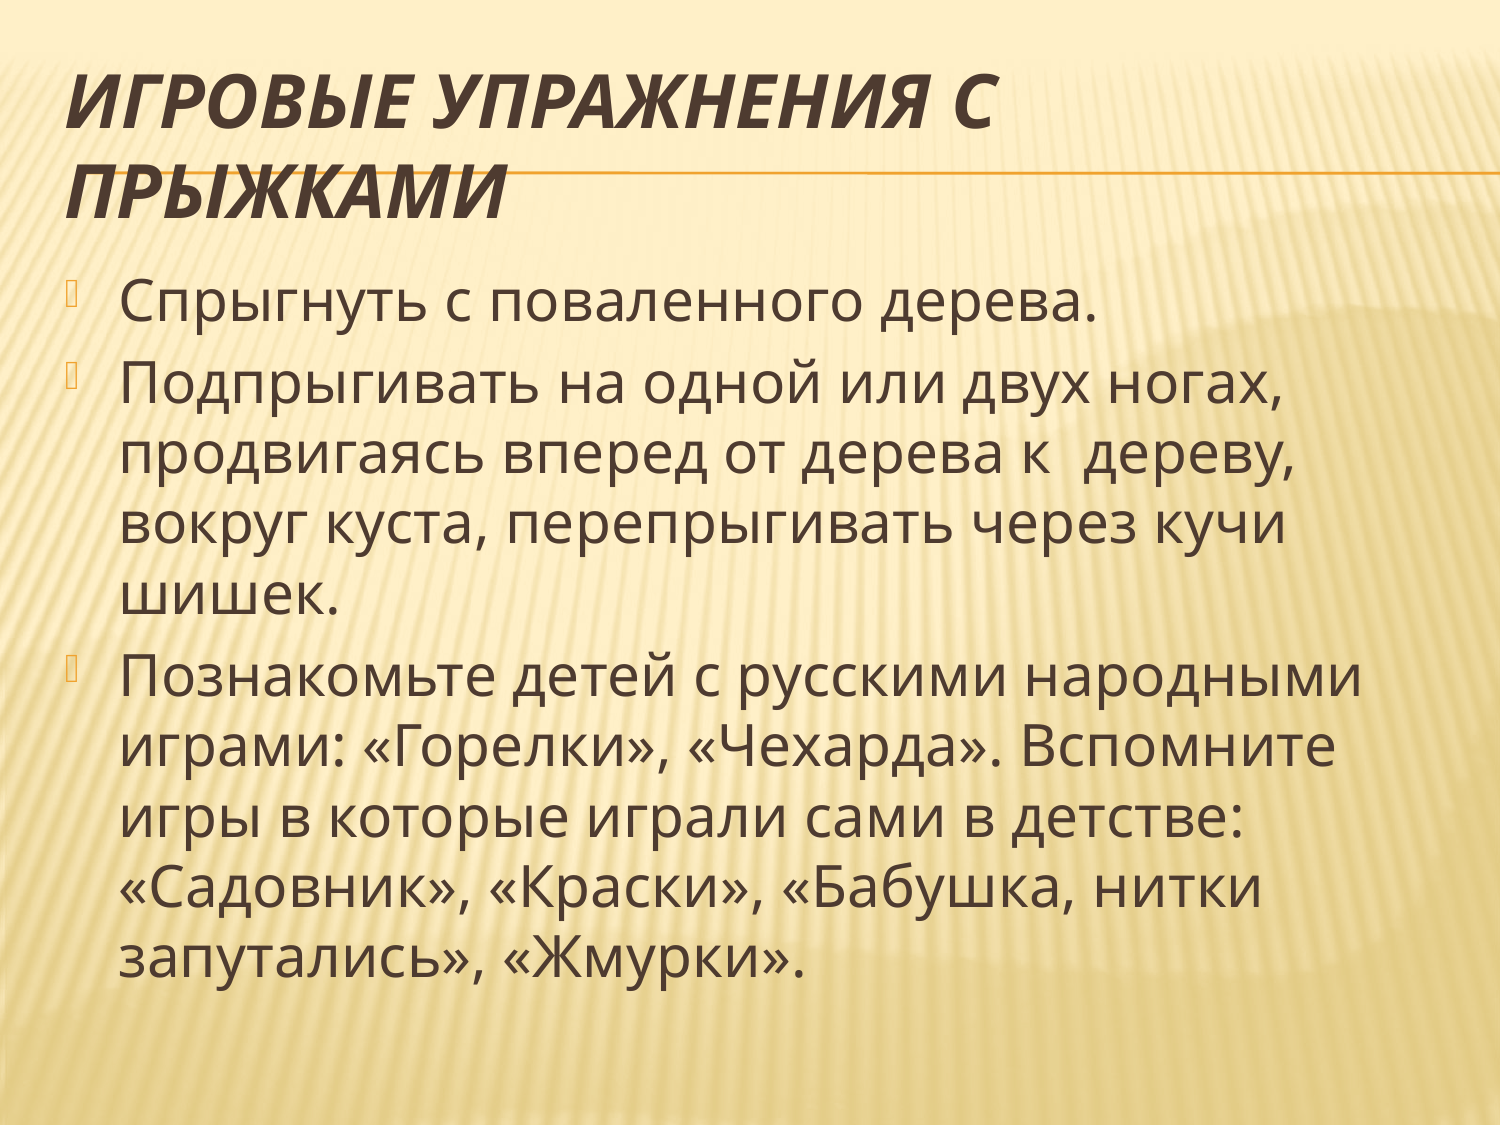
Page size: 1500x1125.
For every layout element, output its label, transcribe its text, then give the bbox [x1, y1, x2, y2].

list Спрыгнуть с поваленного дерева. Подпрыгивать на одной или двух ногах, продвигаясь вперед от дерева к дереву, вокруг куста, перепрыгивать через кучи шишек. Познакомьте детей с русскими народными играми: «Горелки», «Чехарда». Вспомните игры в которые играли сами в детстве: «Садовник», «Краски», «Бабушка, нитки запутались», «Жмурки». [50, 254, 1475, 998]
title Игровые упражнения с прыжками [50, 75, 1475, 213]
